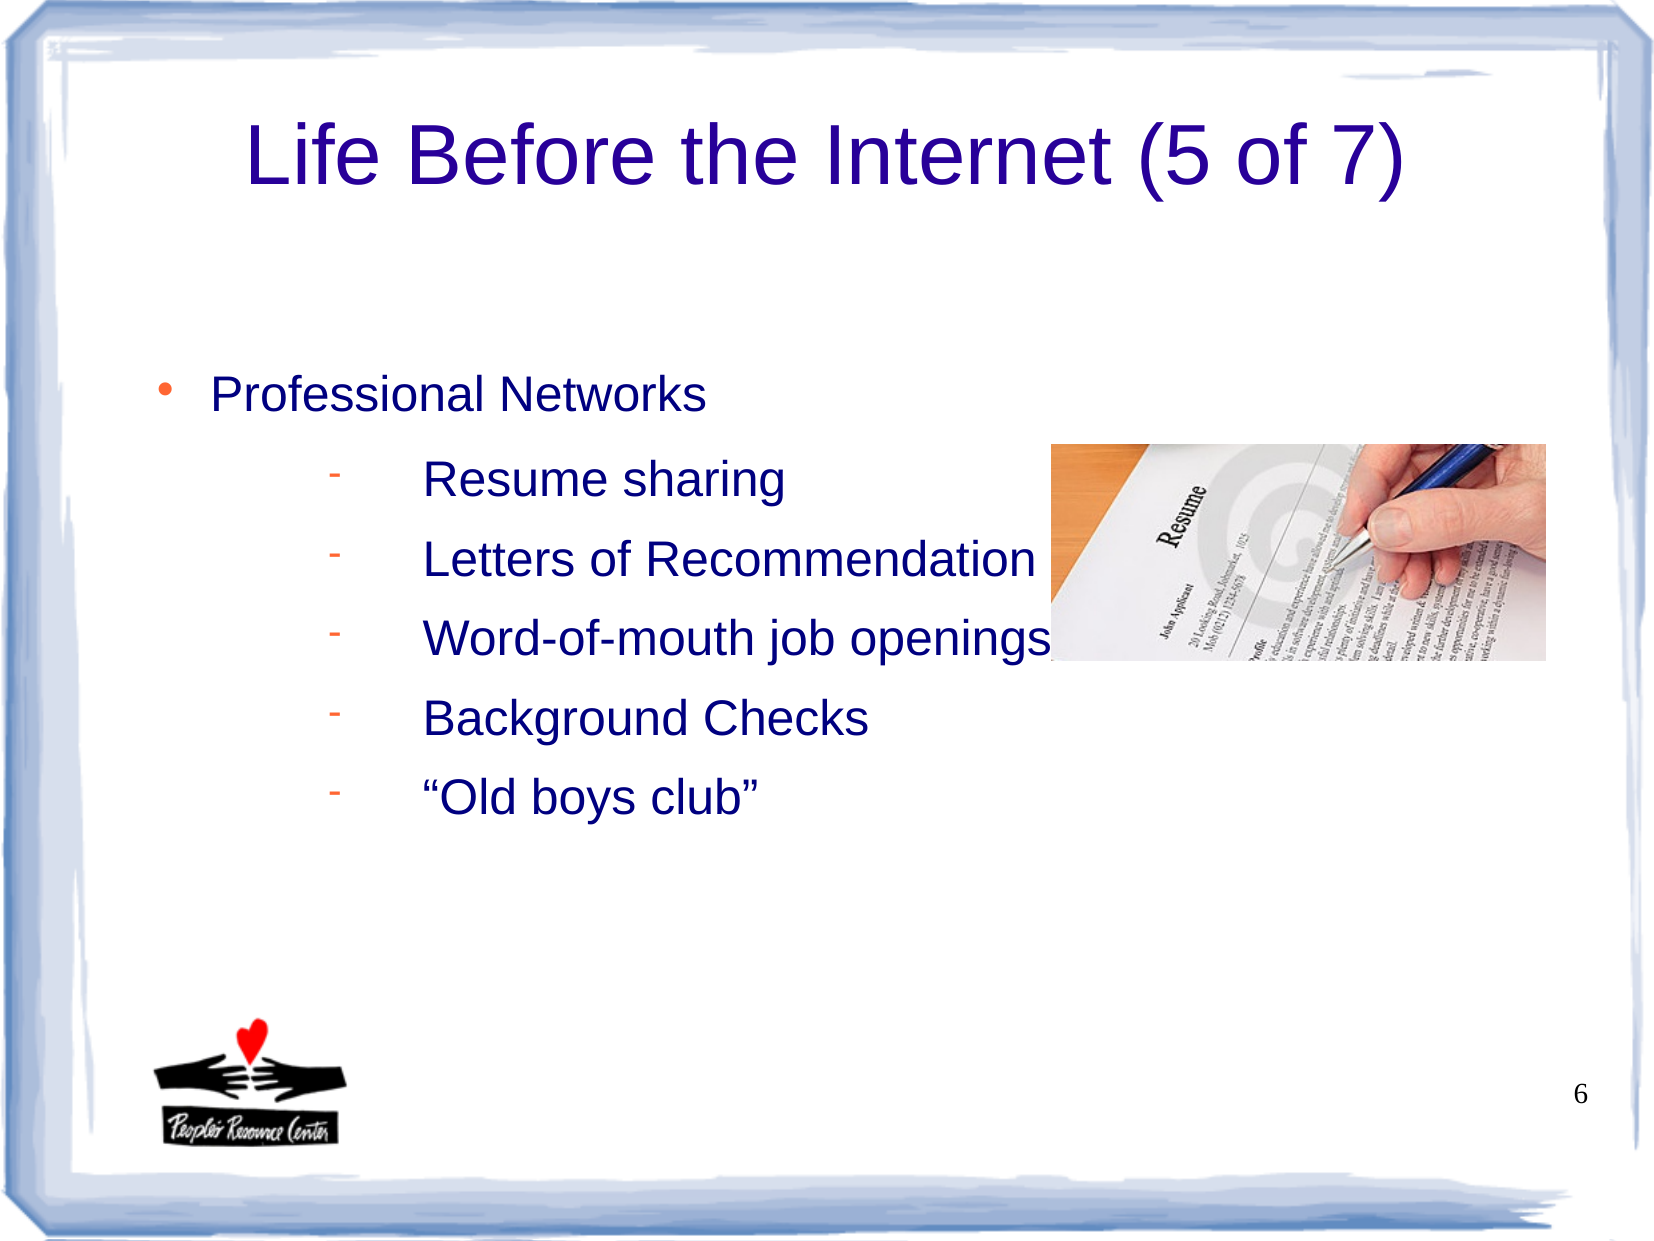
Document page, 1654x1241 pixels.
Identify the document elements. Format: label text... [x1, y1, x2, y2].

title Life Before the Internet (5 of 7) [82, 49, 1571, 257]
picture [0, 0, 1654, 1241]
slide_number 6 [1203, 1076, 1589, 1162]
subtitle Professional Networks Resume sharing Letters of Recommendation Word-of-mouth job openings Background Checks “Old boys club” [139, 369, 1593, 1021]
